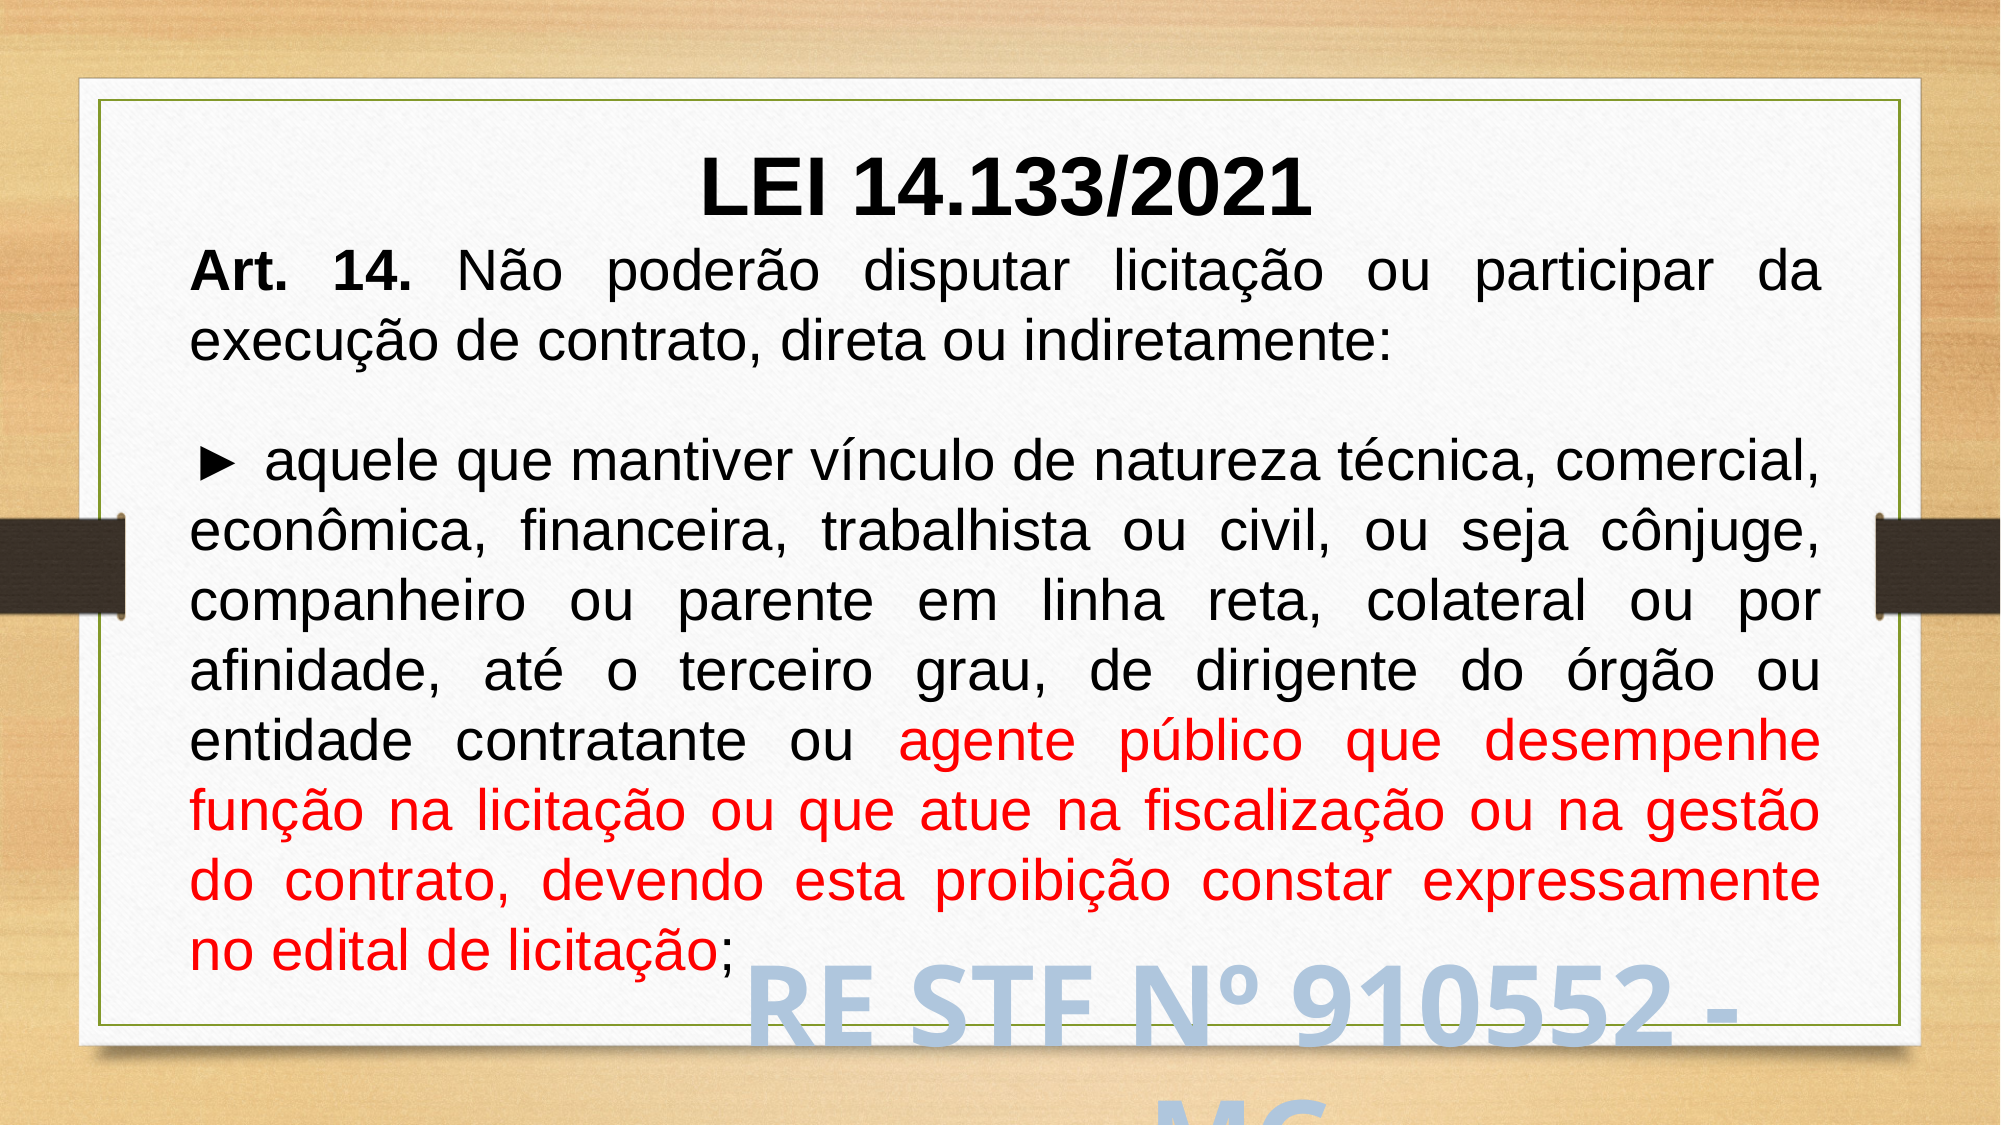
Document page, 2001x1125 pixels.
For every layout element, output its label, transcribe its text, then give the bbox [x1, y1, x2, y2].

text_box RE STF Nº 910552 - MG [645, 925, 1839, 1125]
text_box ► aquele que mantiver vínculo de natureza técnica, comercial, econômica, financeira, trabalhista ou civil, ou seja cônjuge, companheiro ou parente em linha reta, colateral ou por afinidade, até o terceiro grau, de dirigente do órgão ou entidade contratante ou agente público que desempenhe função na licitação ou que atue na fiscalização ou na gestão do contrato, devendo esta proibição constar expressamente no edital de licitação; [174, 450, 1839, 990]
text_box LEI 14.133/2021 Art. 14. Não poderão disputar licitação ou participar da execução de contrato, direta ou indiretamente: [174, 124, 1839, 450]
picture [0, 0, 2001, 1125]
